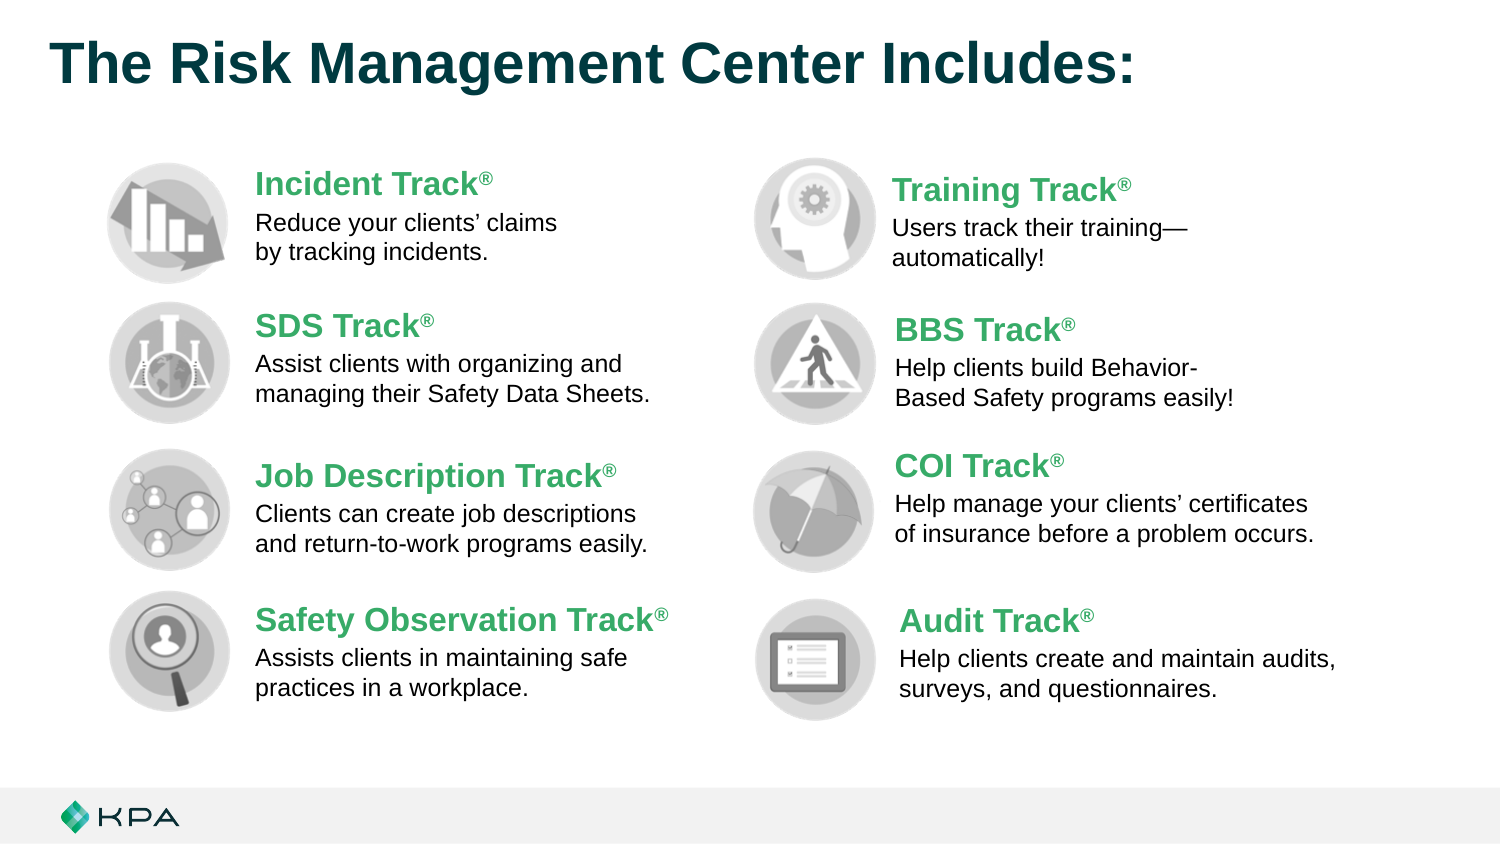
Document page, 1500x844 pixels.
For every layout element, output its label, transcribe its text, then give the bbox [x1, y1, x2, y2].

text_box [749, 154, 1261, 288]
title The Risk Management Center Includes: [49, 32, 1451, 126]
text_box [749, 299, 1264, 433]
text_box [748, 438, 1343, 581]
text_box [104, 446, 672, 583]
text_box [102, 157, 601, 292]
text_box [104, 298, 672, 446]
picture [61, 800, 180, 834]
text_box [104, 587, 686, 720]
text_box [749, 593, 1390, 729]
